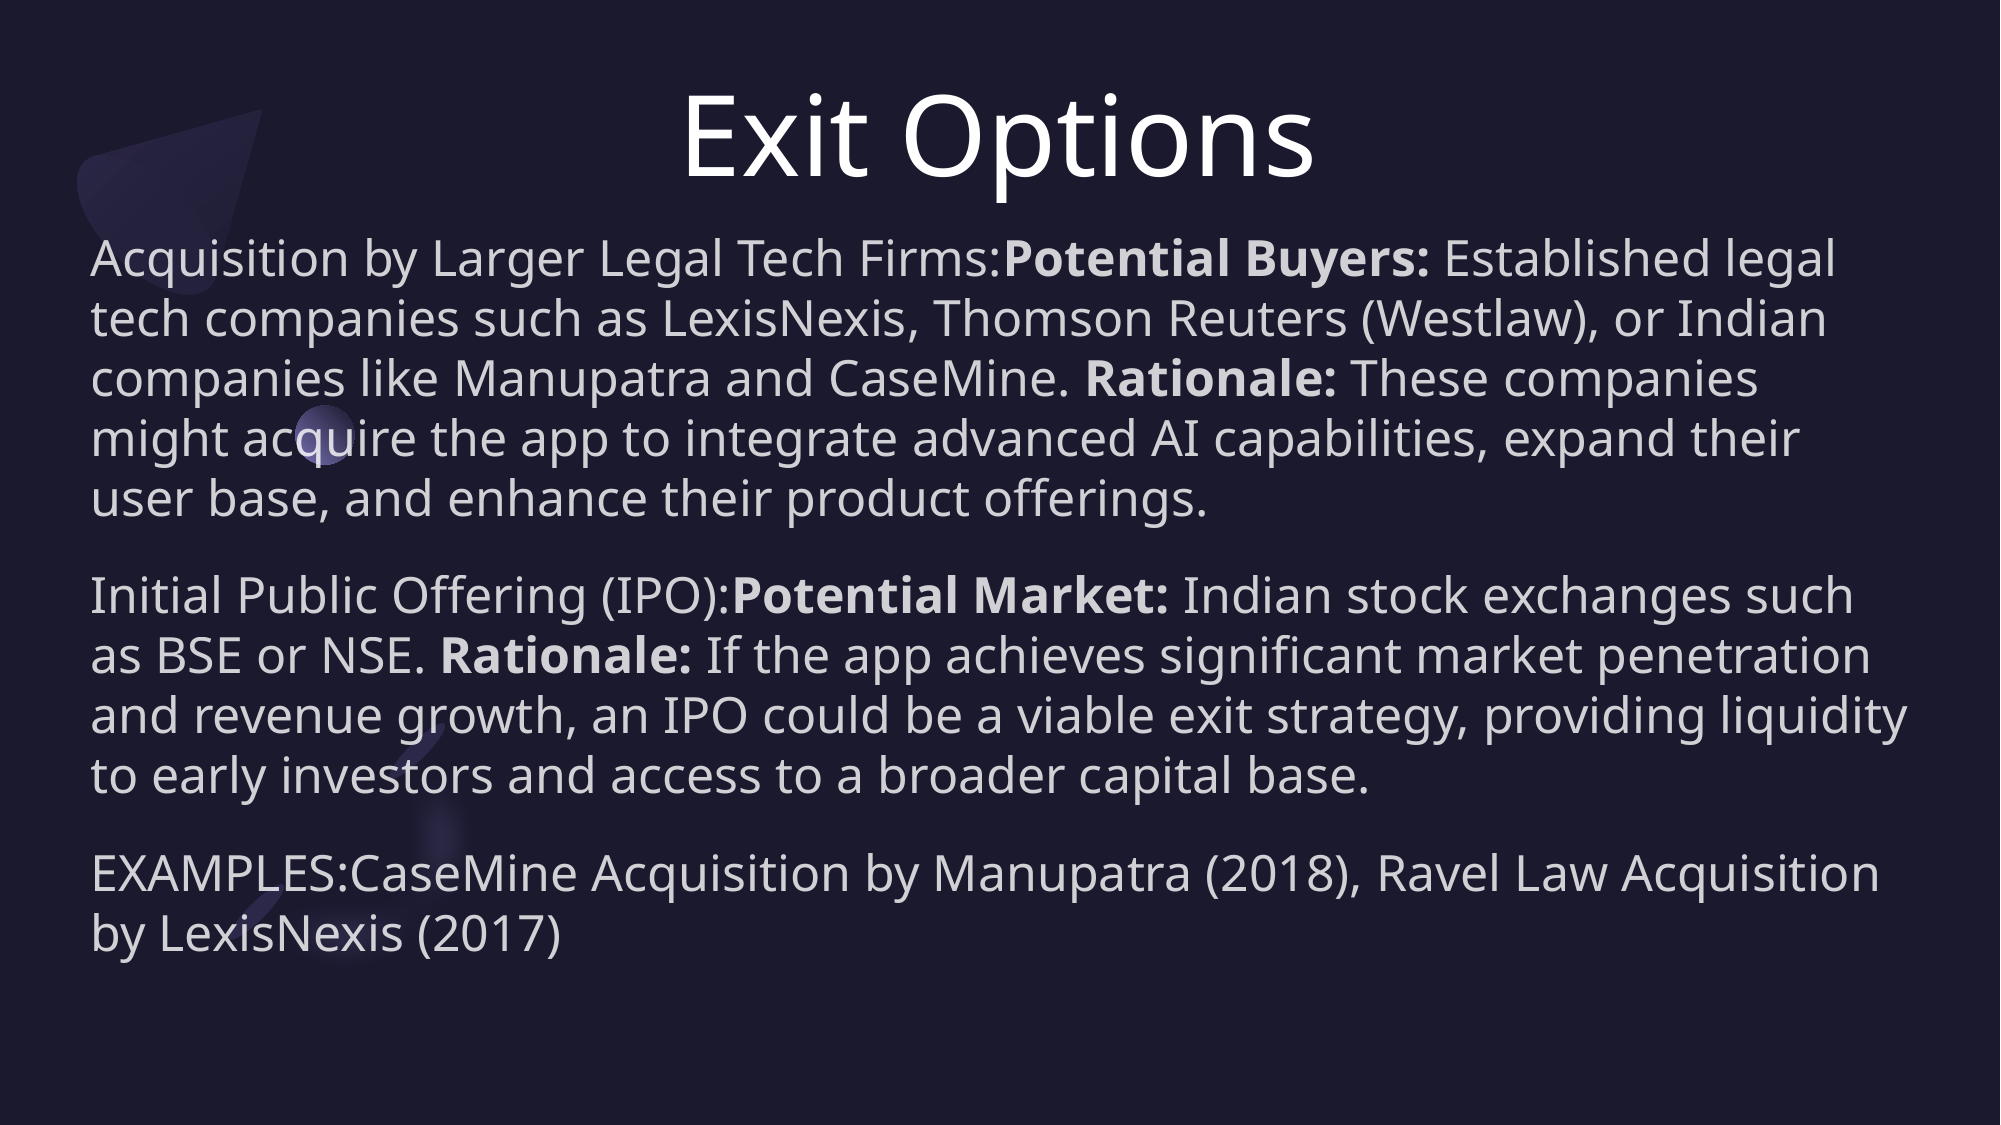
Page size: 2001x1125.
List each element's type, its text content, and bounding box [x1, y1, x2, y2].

subtitle Acquisition by Larger Legal Tech Firms:Potential Buyers: Established legal tech companies such as LexisNexis, Thomson Reuters (Westlaw), or Indian companies like Manupatra and CaseMine. Rationale: These companies might acquire the app to integrate advanced AI capabilities, expand their user base, and enhance their product offerings. Initial Public Offering (IPO):Potential Market: Indian stock exchanges such as BSE or NSE. Rationale: If the app achieves significant market penetration and revenue growth, an IPO could be a viable exit strategy, providing liquidity to early investors and access to a broader capital base. EXAMPLES:CaseMine Acquisition by Manupatra (2018), Ravel Law Acquisition by LexisNexis (2017) [90, 226, 1910, 1000]
title Exit Options [86, 63, 1910, 549]
